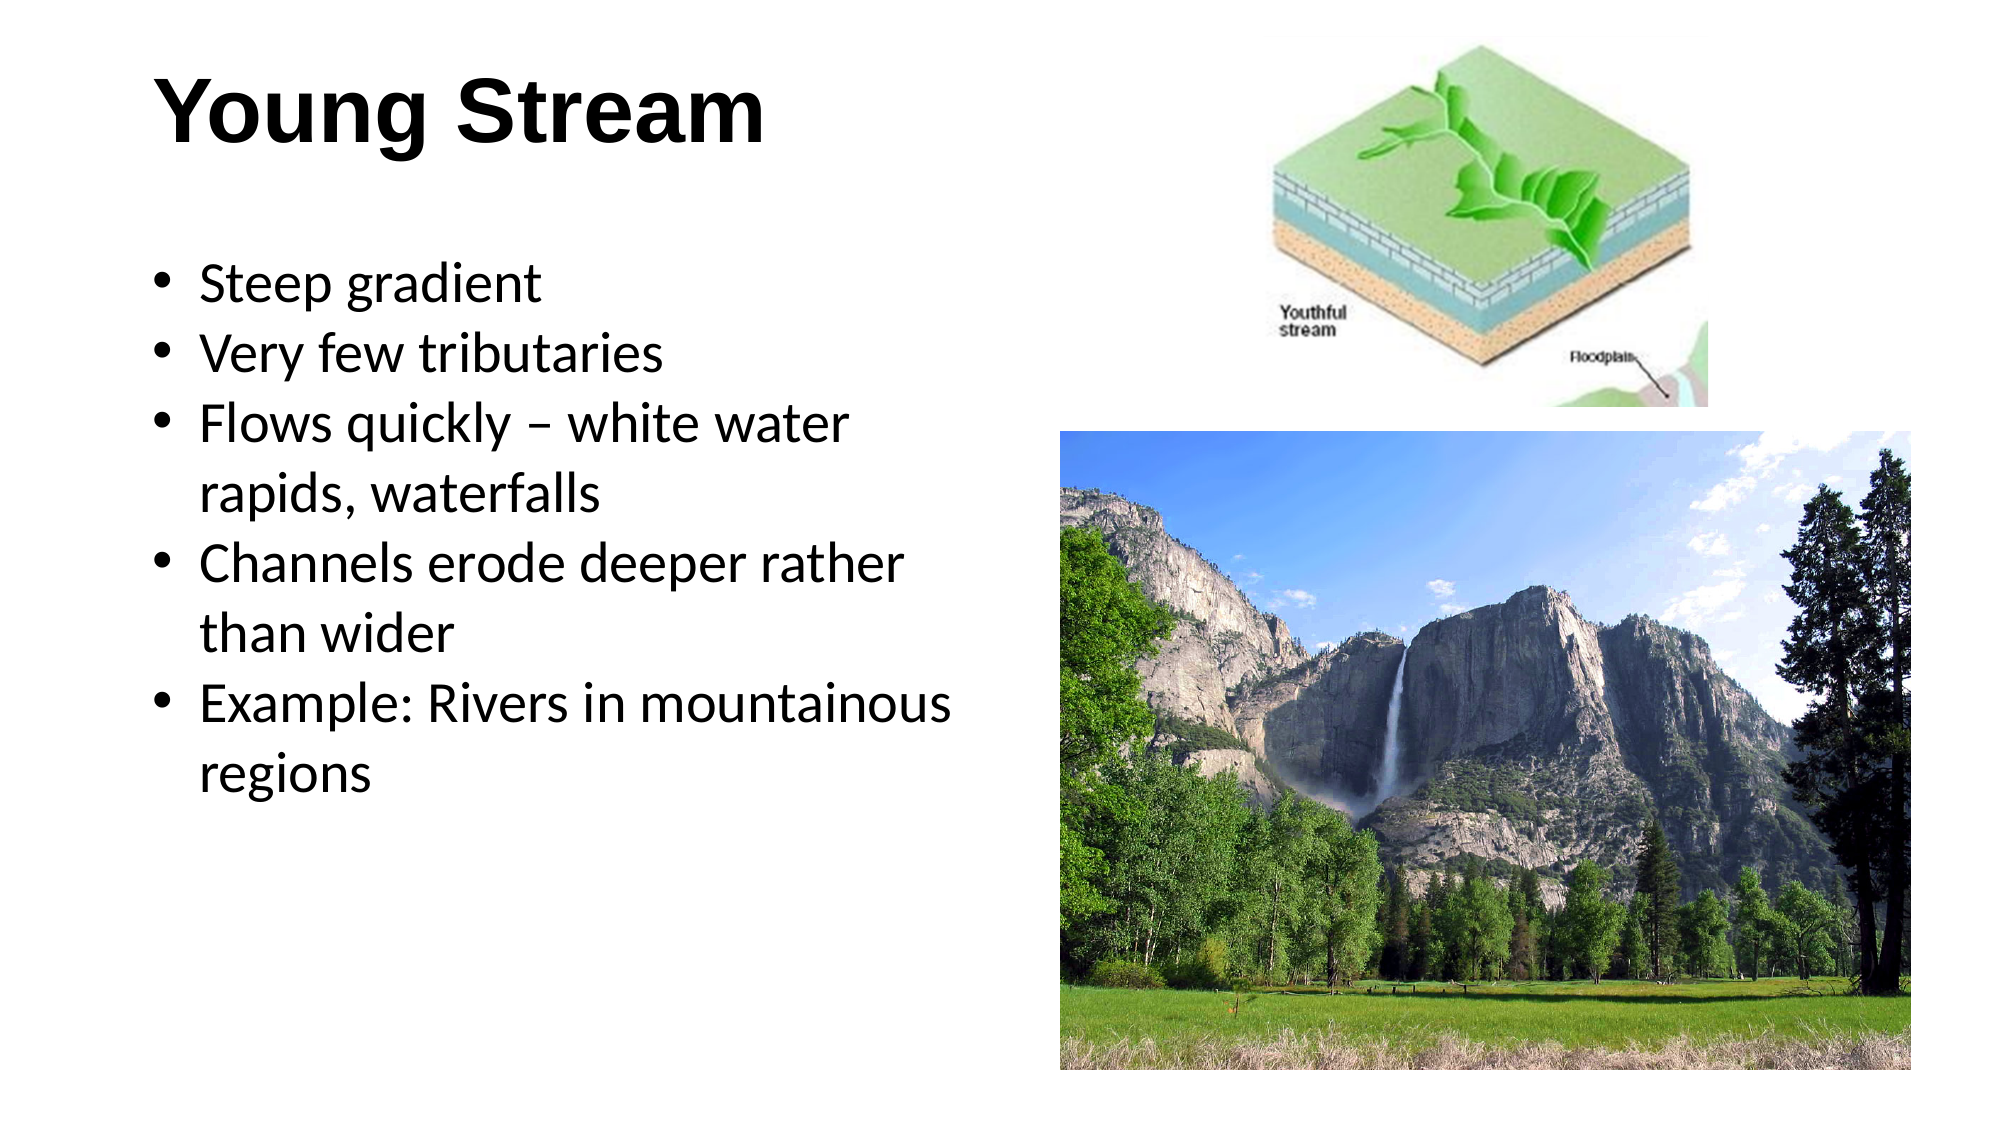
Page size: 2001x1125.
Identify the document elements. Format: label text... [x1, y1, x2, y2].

text_box Steep gradient Very few tributaries Flows quickly – white water rapids, waterfalls Channels erode deeper rather than wider Example: Rivers in mountainous regions [137, 237, 988, 857]
title Young Stream [137, 4, 1863, 222]
picture [1060, 431, 1911, 1070]
picture [1263, 36, 1709, 407]
